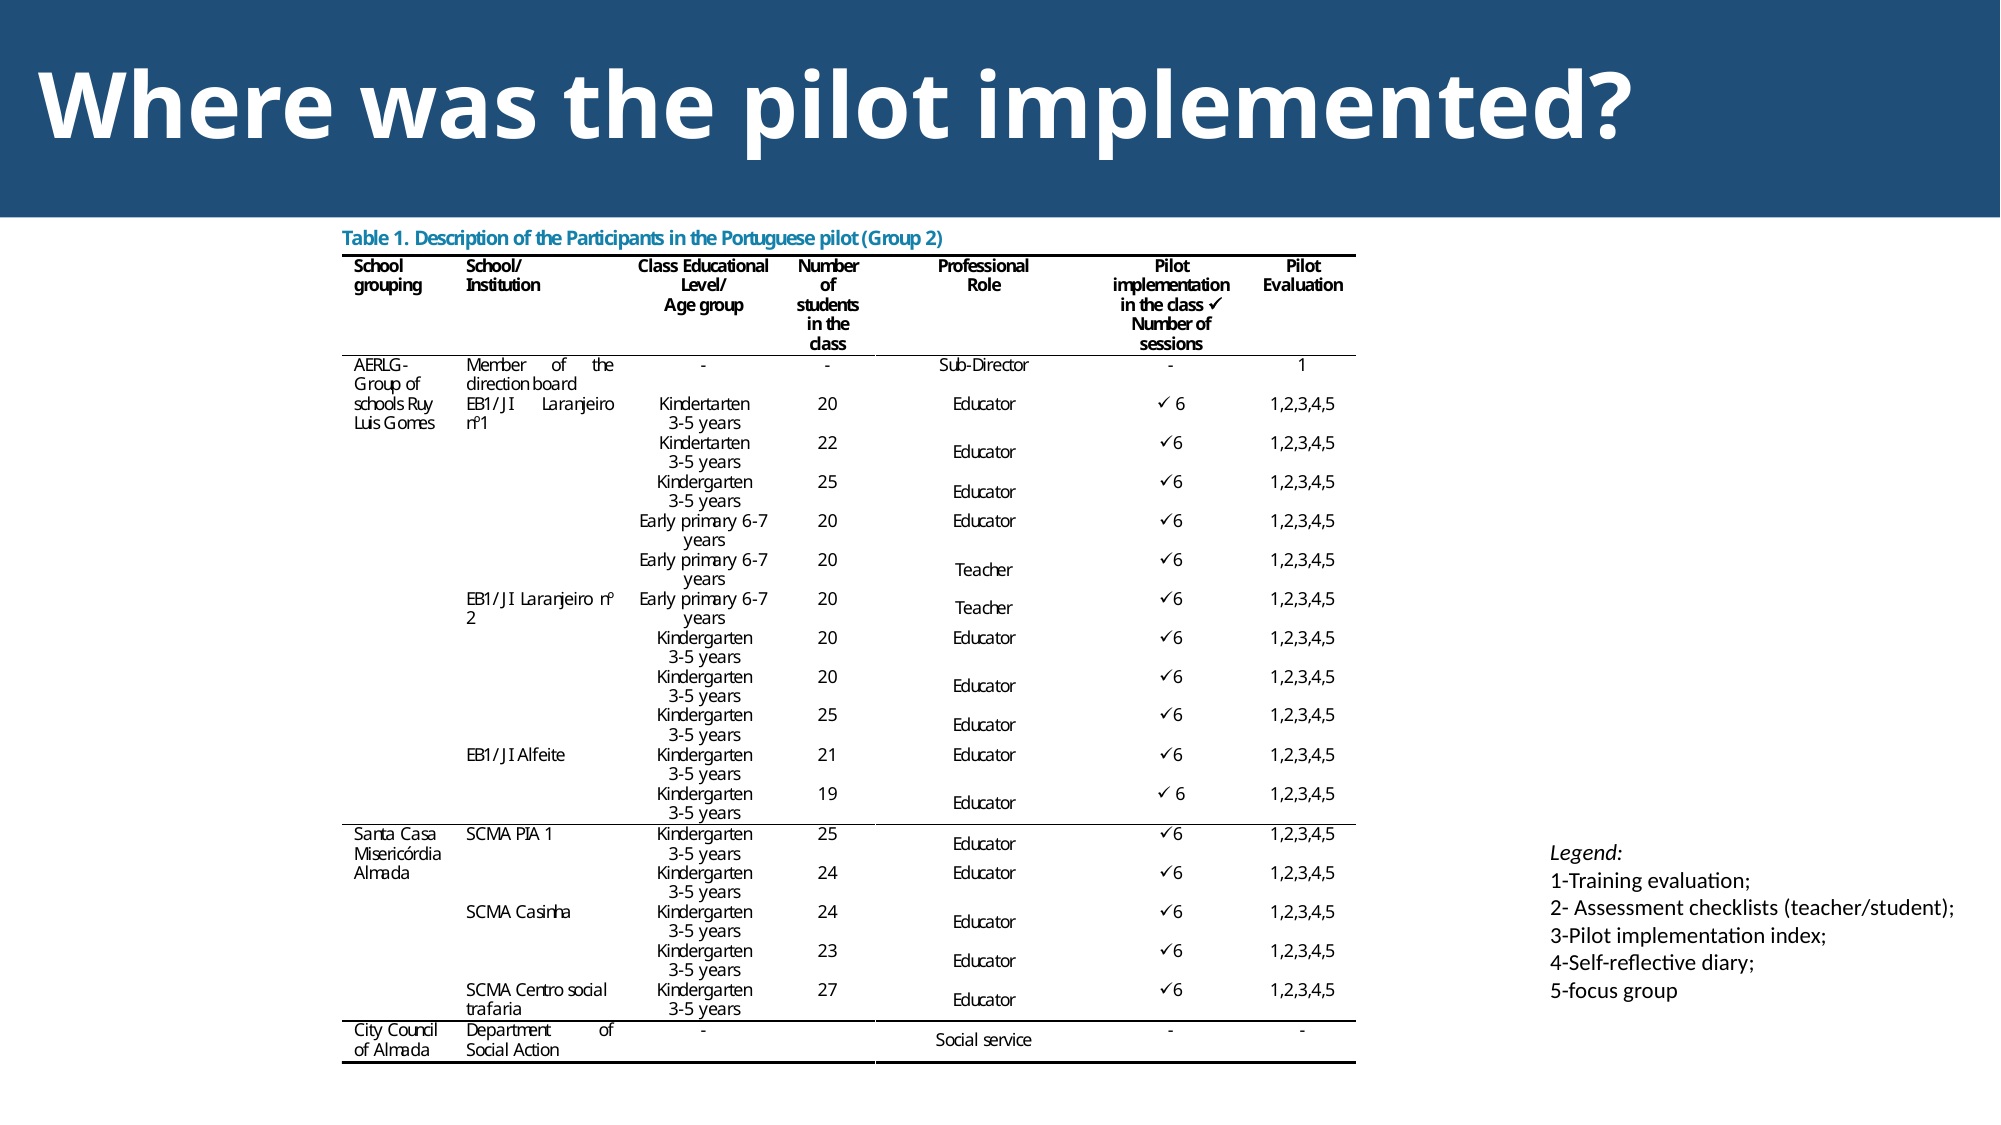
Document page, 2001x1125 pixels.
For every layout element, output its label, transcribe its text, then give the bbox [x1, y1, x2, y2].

picture [341, 217, 1357, 1125]
text_box Legend: 1-Training evaluation; 2- Assessment checklists (teacher/student); 3-Pilot implementation index; 4-Self-reflective diary; 5-focus group [1535, 830, 1971, 1066]
title Where was the pilot implemented? [0, 0, 2000, 218]
